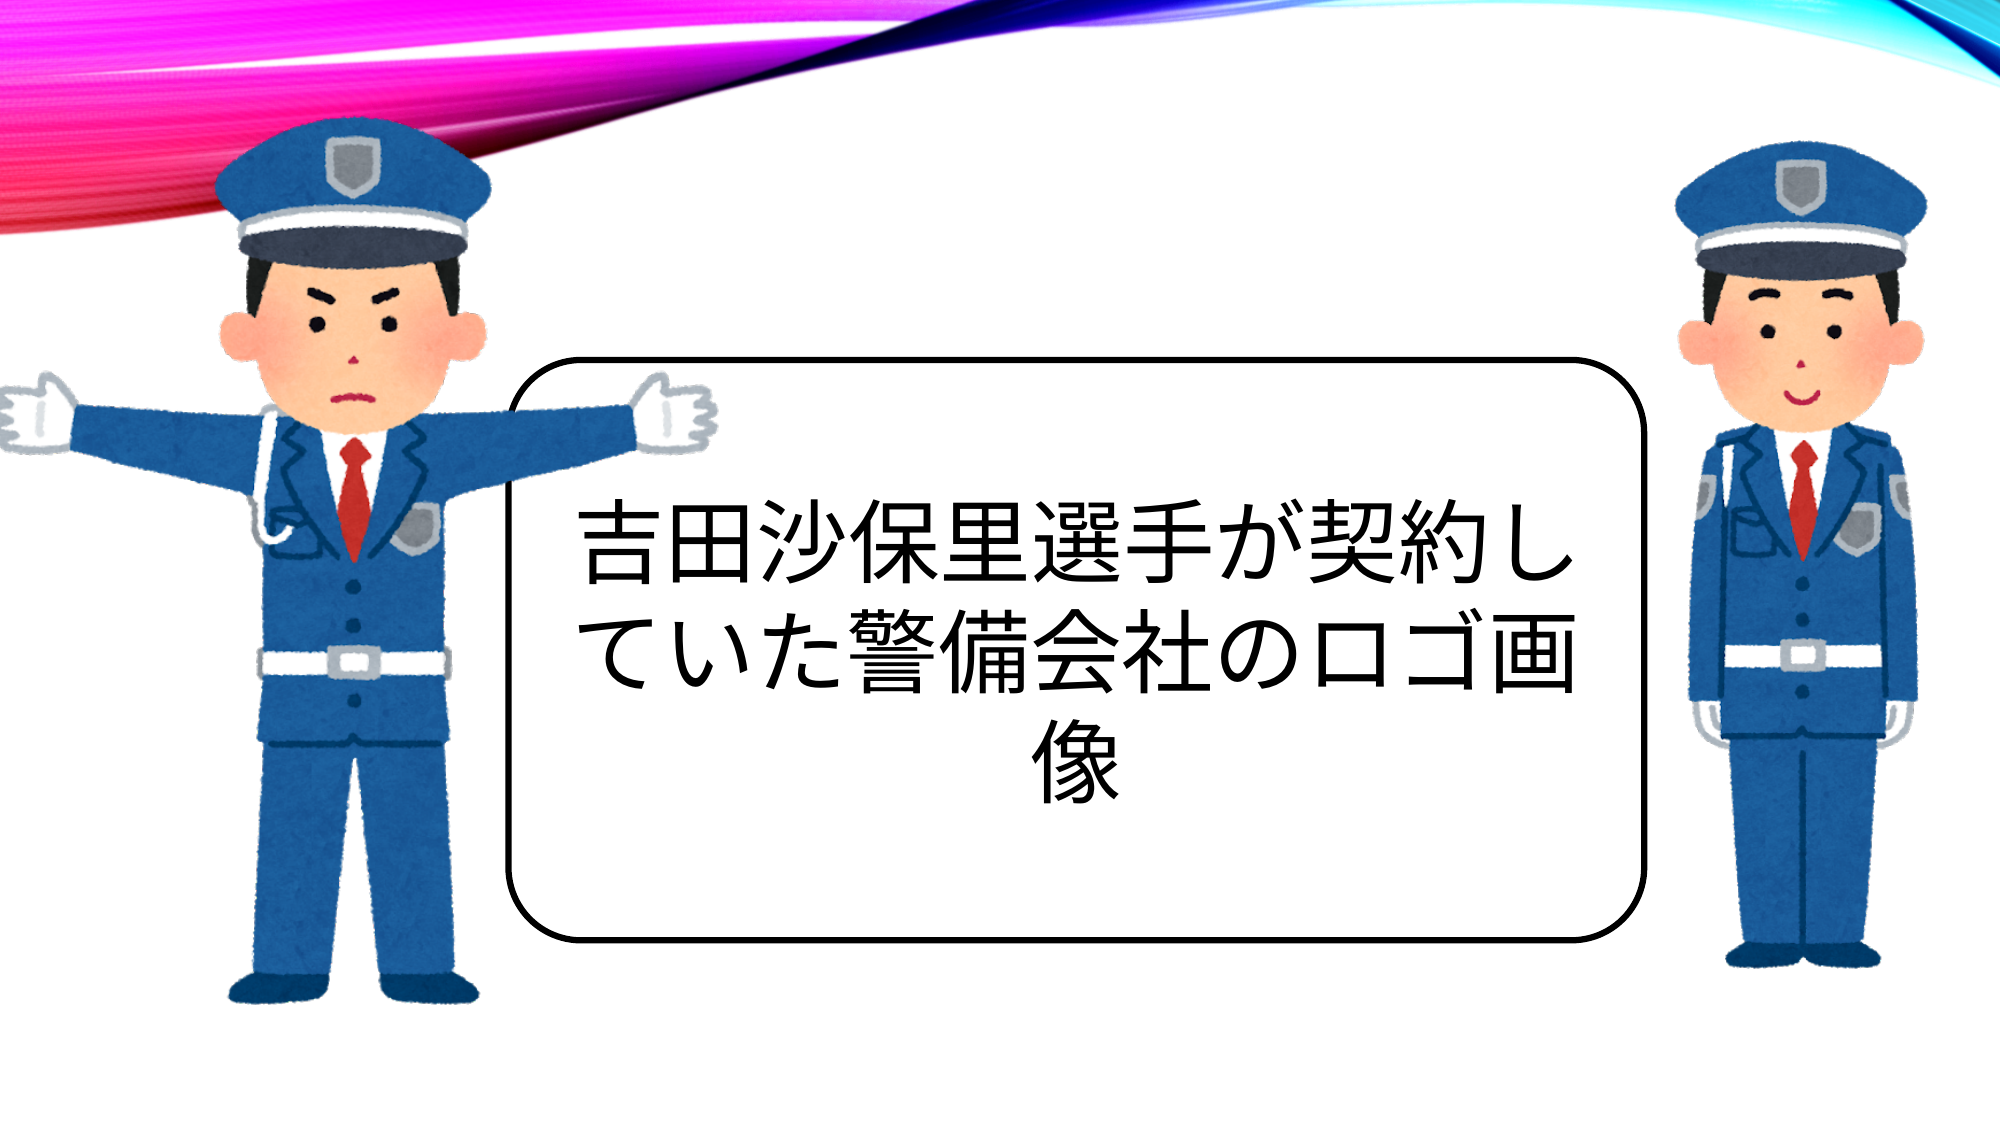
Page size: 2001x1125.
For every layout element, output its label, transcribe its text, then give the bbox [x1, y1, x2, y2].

picture [1910, 0, 2000, 45]
picture [0, 0, 2000, 1021]
picture [1890, 0, 2000, 75]
text_box 吉田沙保里選手が契約していた警備会社のロゴ画像 [778, 358, 1556, 942]
